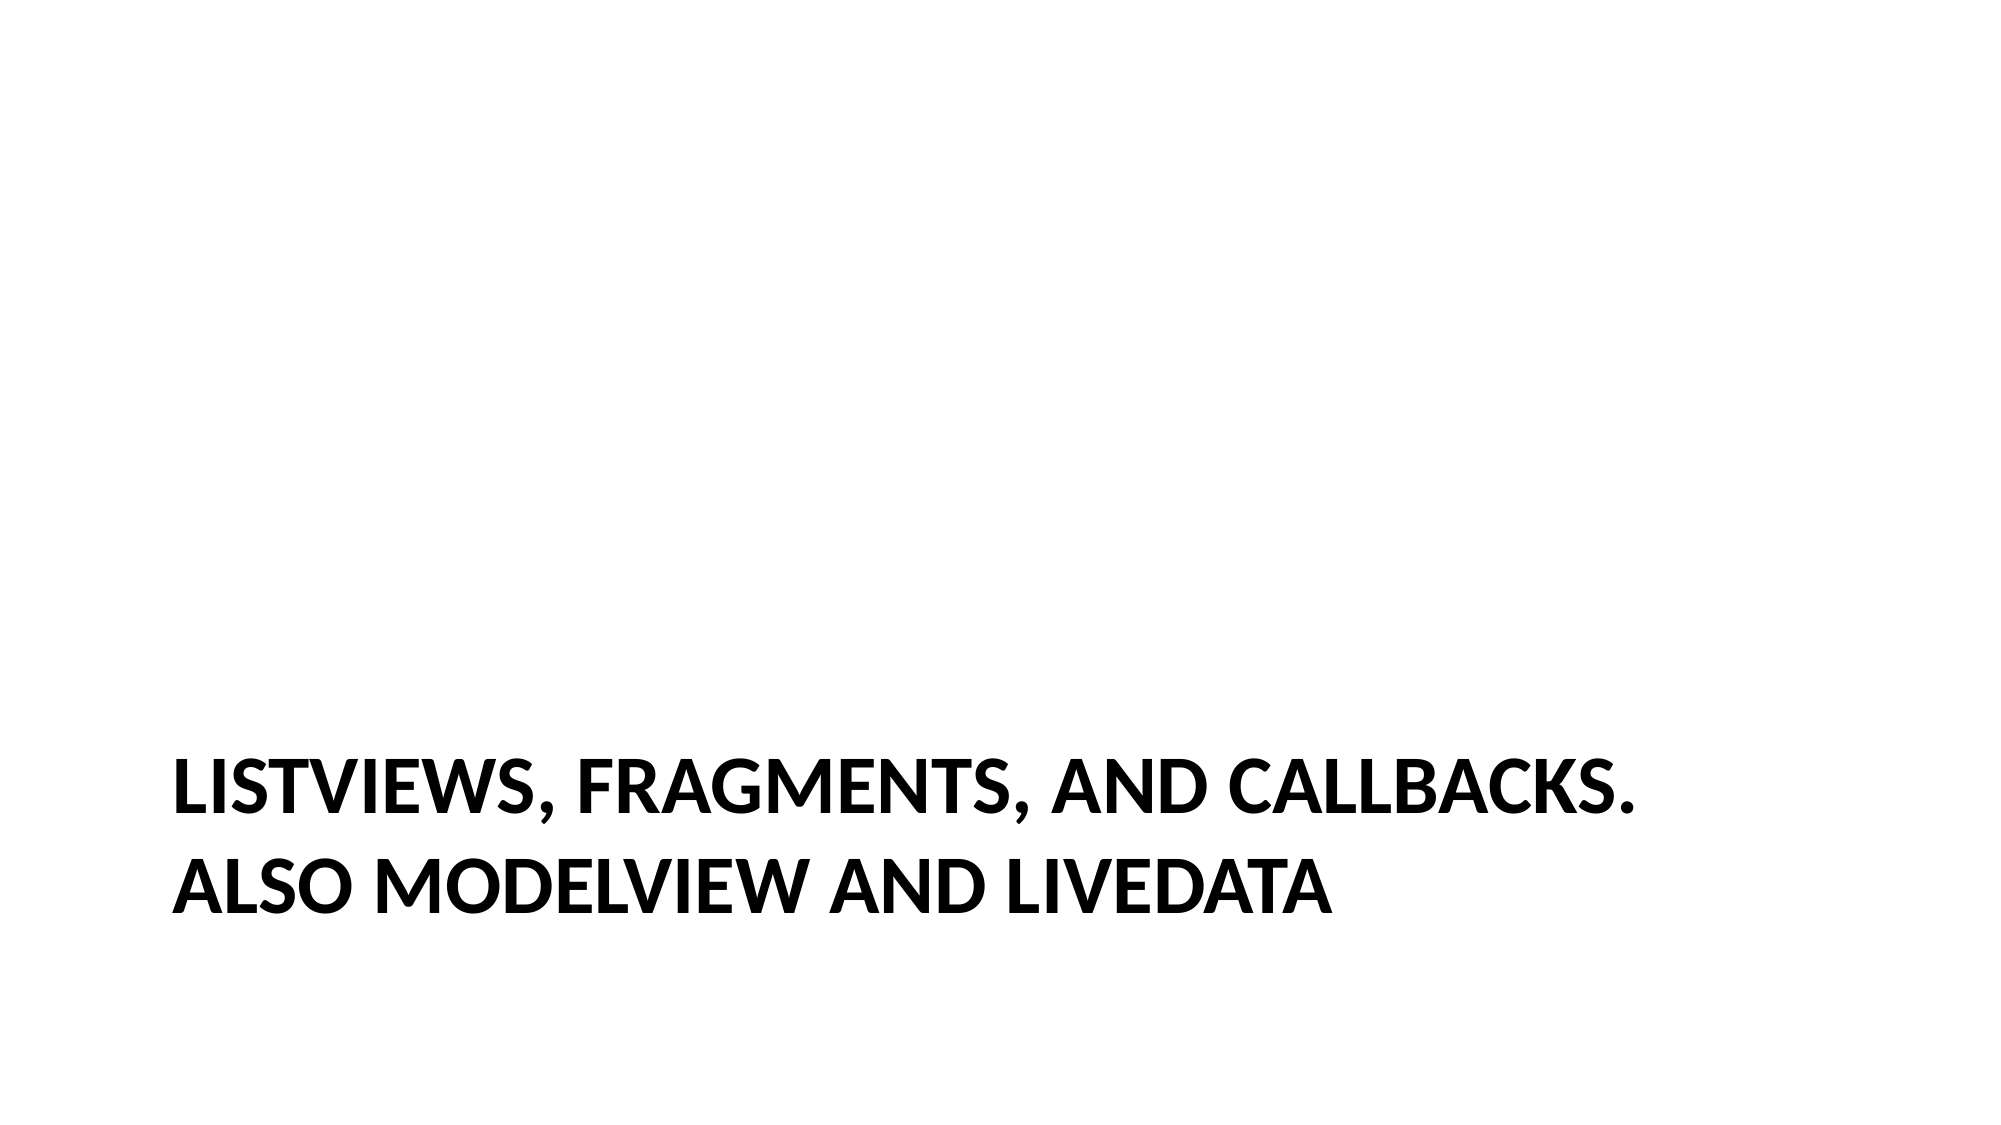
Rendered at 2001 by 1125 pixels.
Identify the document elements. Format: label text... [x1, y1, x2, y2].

title Listviews, fragments, and callbacks. Also ModelView and LiveDATA [157, 722, 1858, 947]
